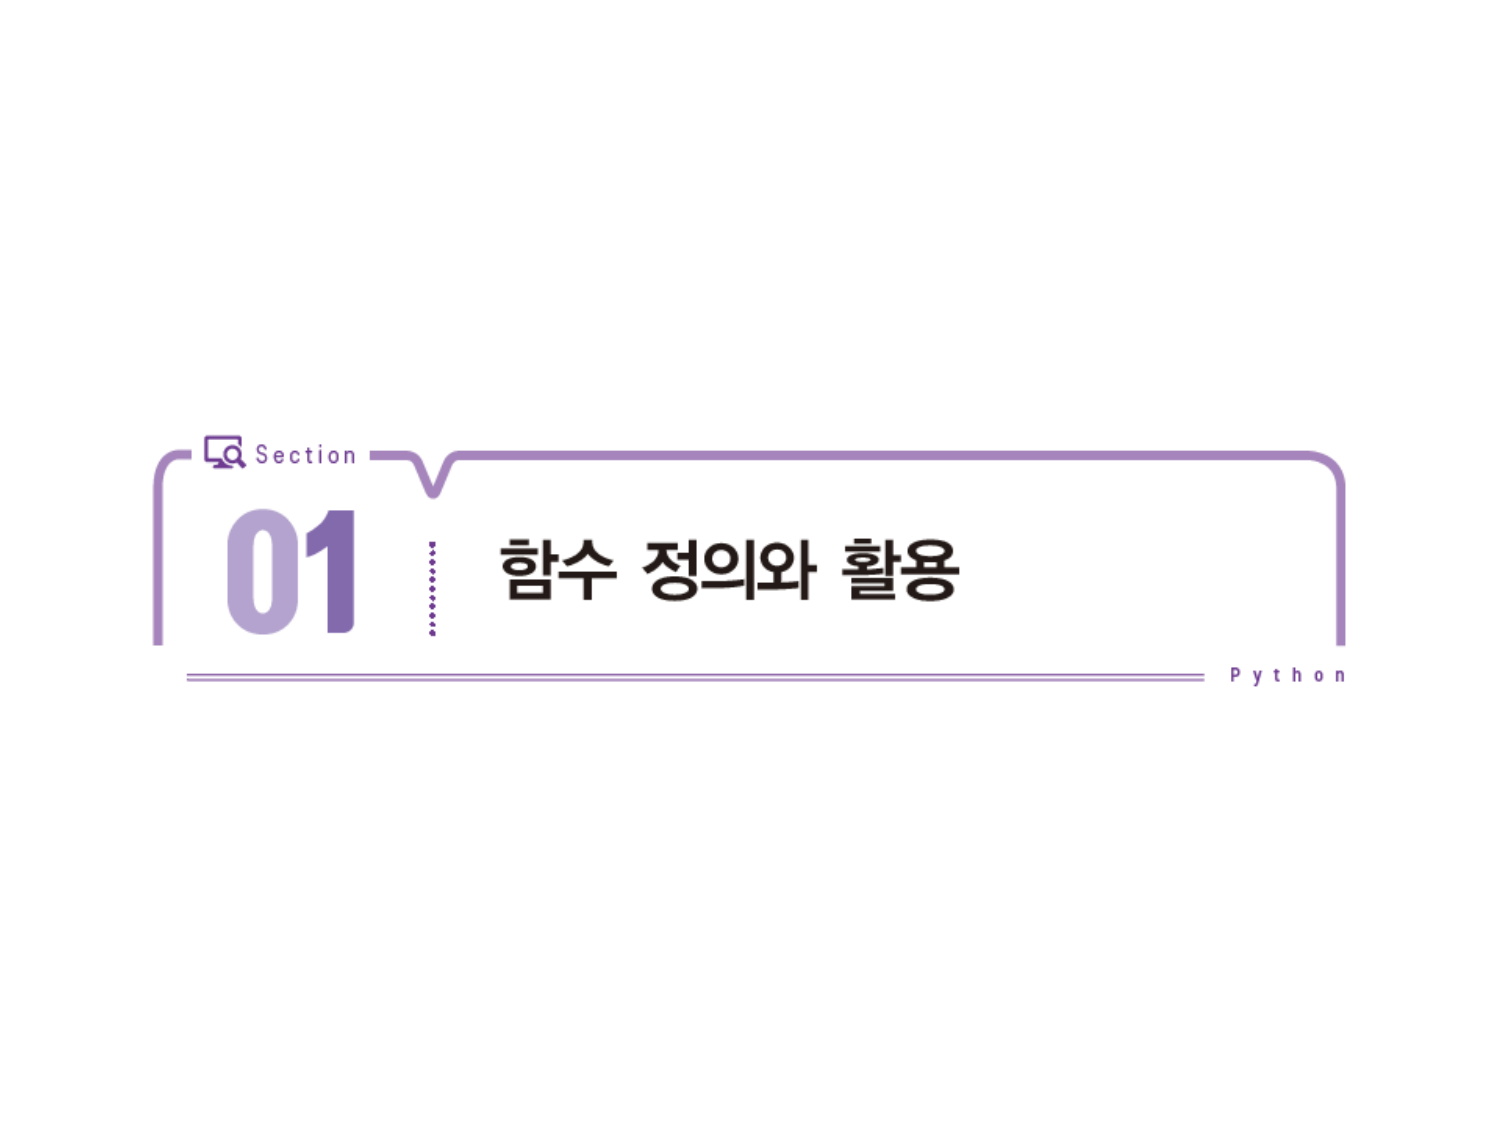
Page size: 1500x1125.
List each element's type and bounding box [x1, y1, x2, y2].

picture [134, 418, 1366, 707]
